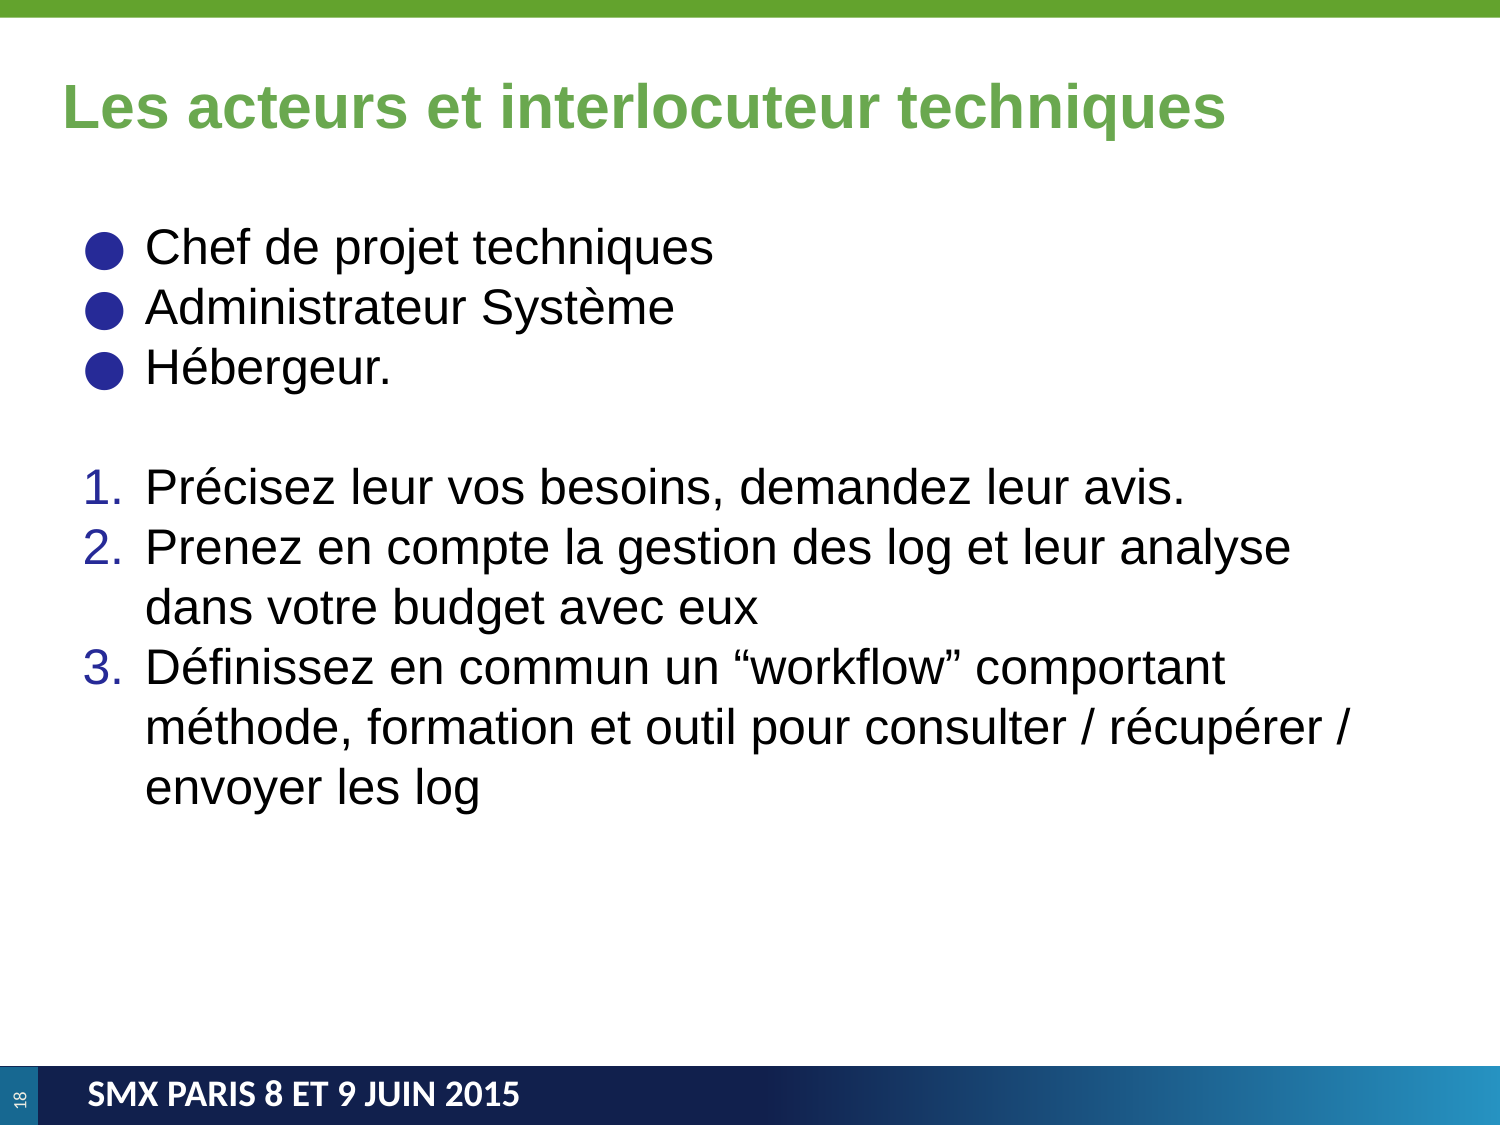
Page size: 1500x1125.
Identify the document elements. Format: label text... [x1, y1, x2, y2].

list Chef de projet techniques Administrateur Système Hébergeur. Précisez leur vos besoins, demandez leur avis. Prenez en compte la gestion des log et leur analyse dans votre budget avec eux Définissez en commun un “workflow” comportant méthode, formation et outil pour consulter / récupérer / envoyer les log [54, 200, 1380, 925]
title Les acteurs et interlocuteur techniques [47, 51, 1400, 151]
